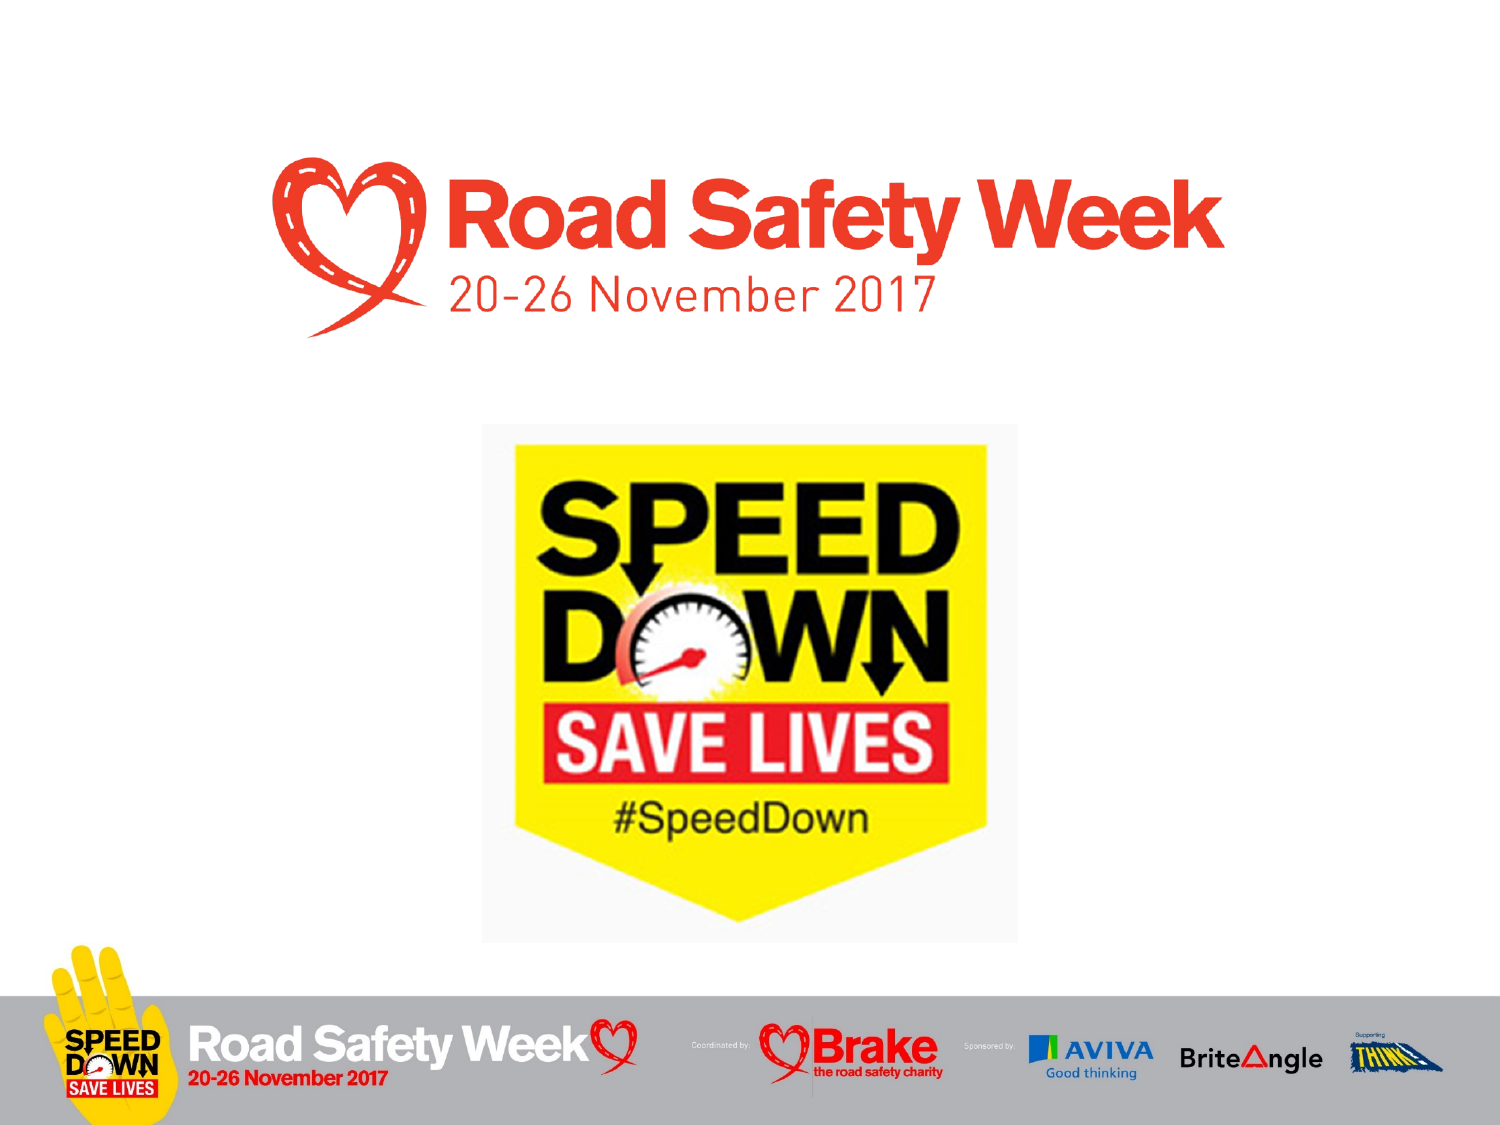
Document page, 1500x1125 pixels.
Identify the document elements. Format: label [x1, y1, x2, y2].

picture [260, 136, 1240, 355]
picture [0, 424, 1500, 1125]
